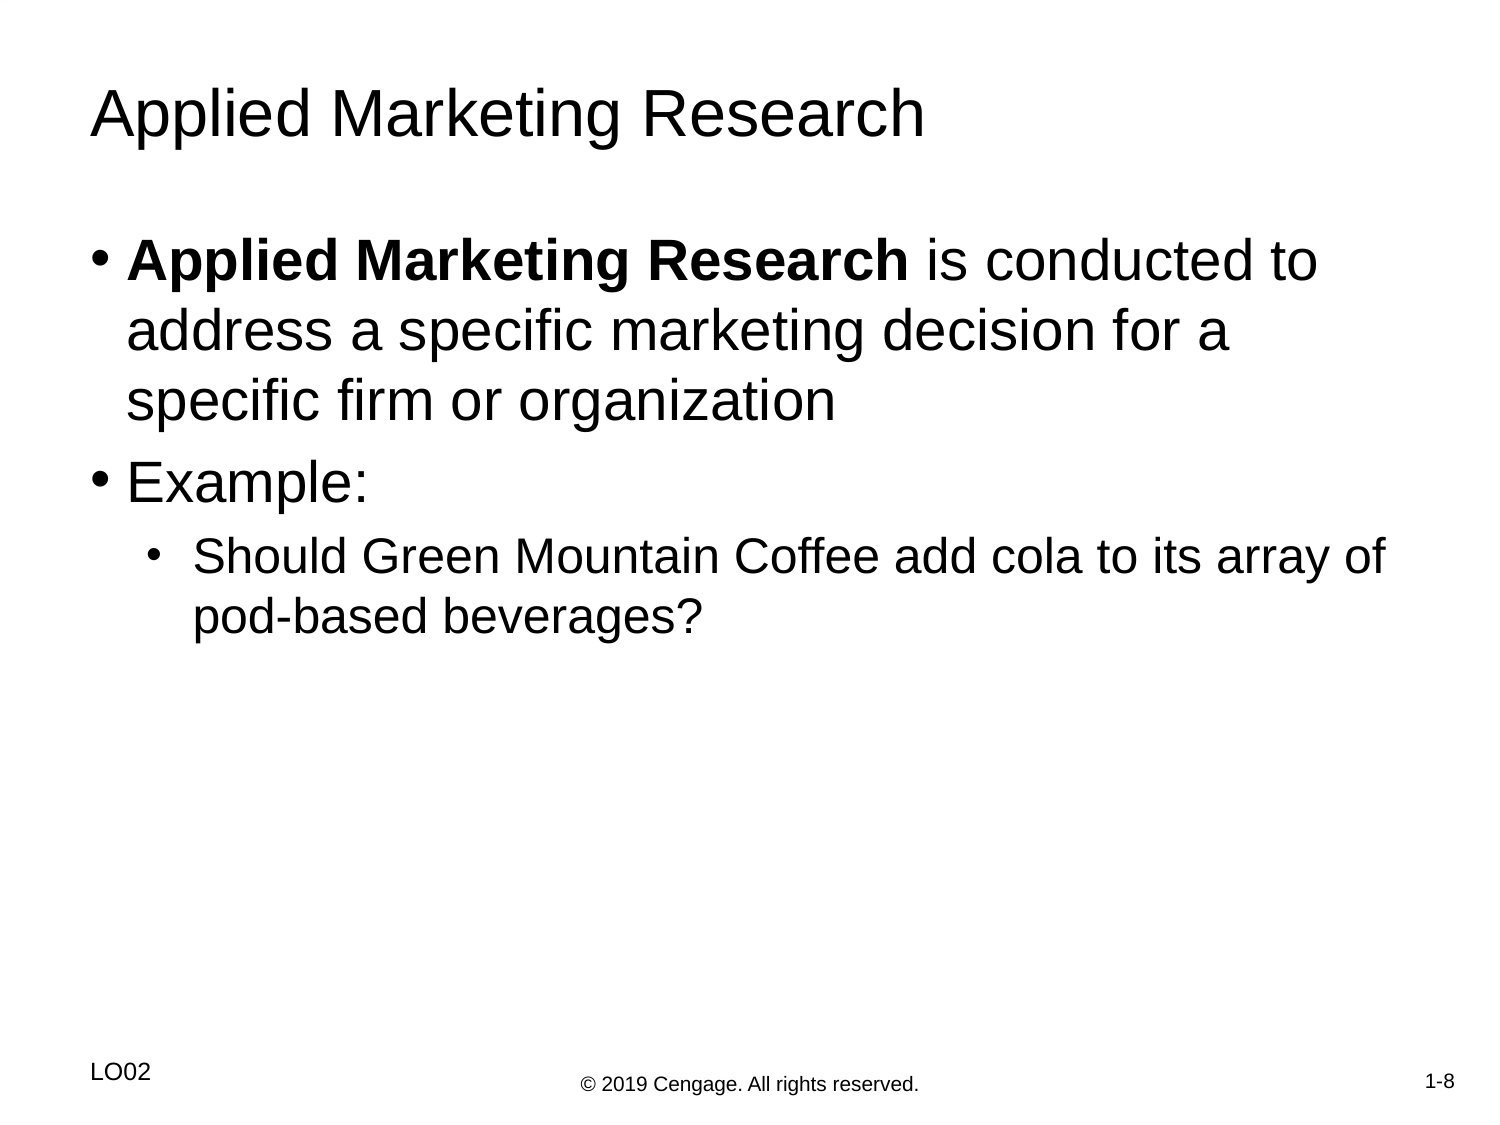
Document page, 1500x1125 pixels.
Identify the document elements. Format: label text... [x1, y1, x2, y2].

list Applied Marketing Research is conducted to address a specific marketing decision for a specific firm or organization Example: Should Green Mountain Coffee add cola to its array of pod-based beverages? [75, 214, 1425, 1040]
title Applied Marketing Research [75, 34, 1425, 185]
list LO02 [75, 1047, 450, 1093]
